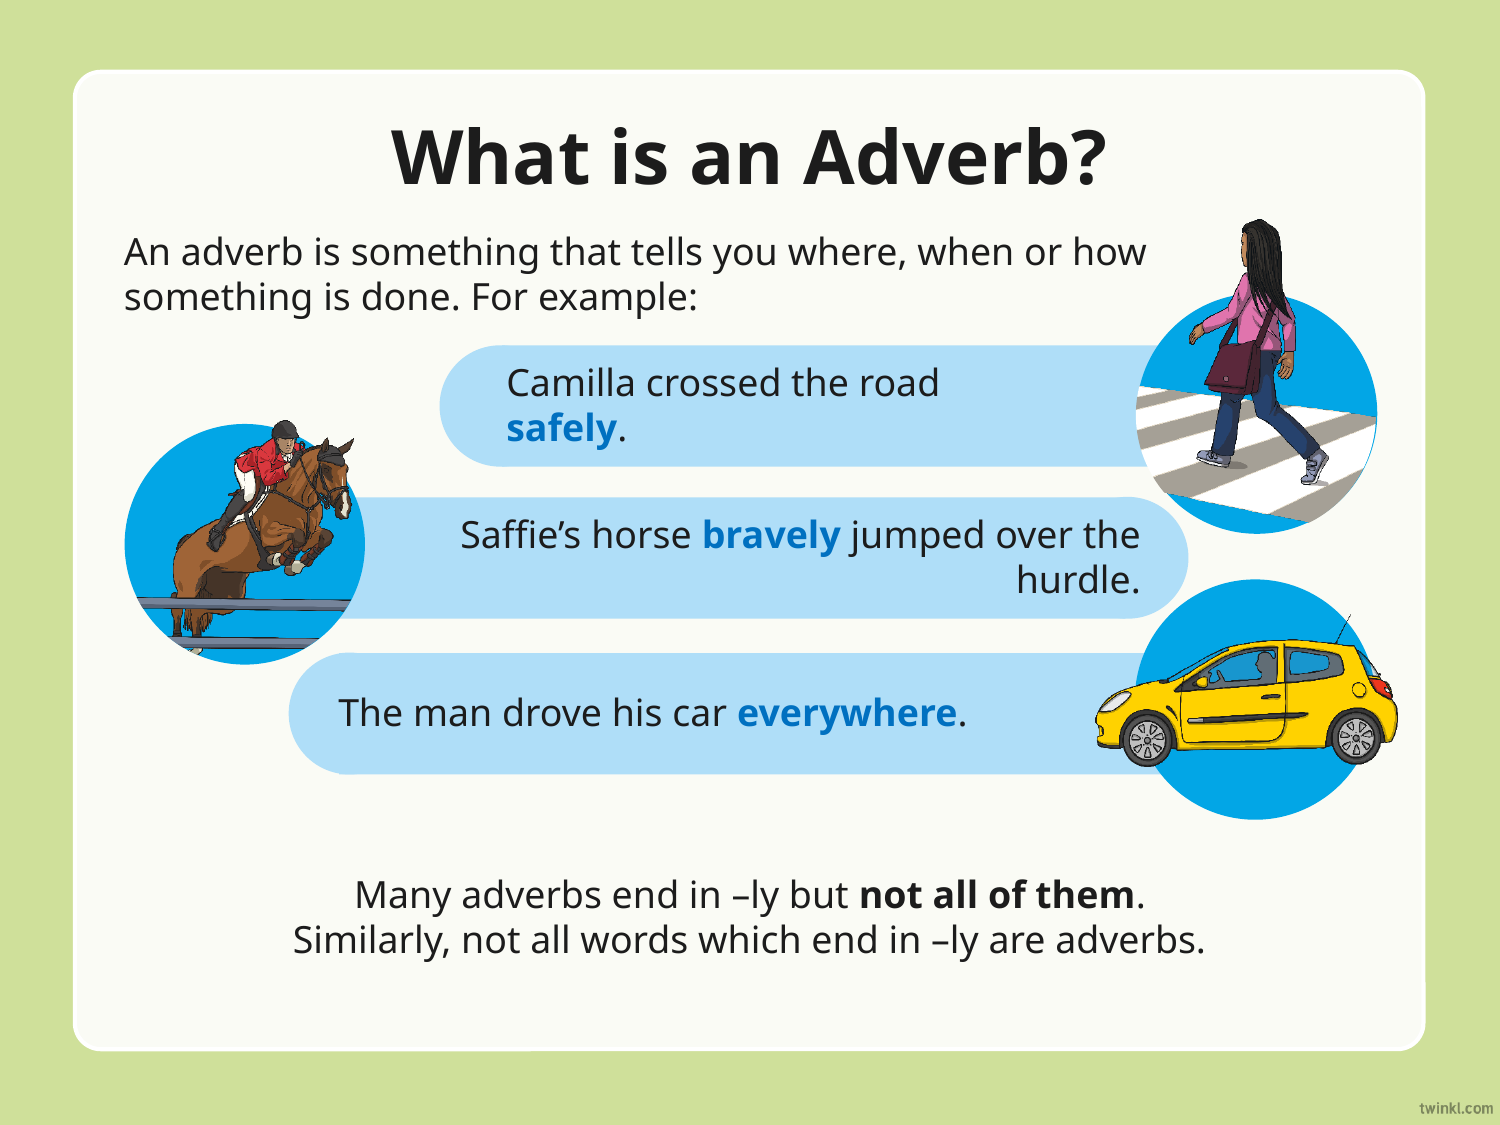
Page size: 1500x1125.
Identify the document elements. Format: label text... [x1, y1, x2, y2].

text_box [1135, 219, 1378, 536]
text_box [123, 420, 366, 665]
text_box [366, 496, 1189, 619]
text_box An adverb is something that tells you where, when or how something is done. For example: [123, 215, 1376, 330]
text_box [439, 345, 1135, 467]
text_box Many adverbs end in –ly but not all of them. Similarly, not all words which end in –ly are adverbs. [265, 863, 1235, 969]
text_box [288, 652, 1323, 775]
title What is an Adverb? [75, 78, 1424, 242]
text_box [1160, 767, 1357, 821]
picture [0, 0, 1500, 1125]
text_box Camilla crossed the road safely. [488, 341, 1073, 345]
text_box [1189, 578, 1342, 614]
